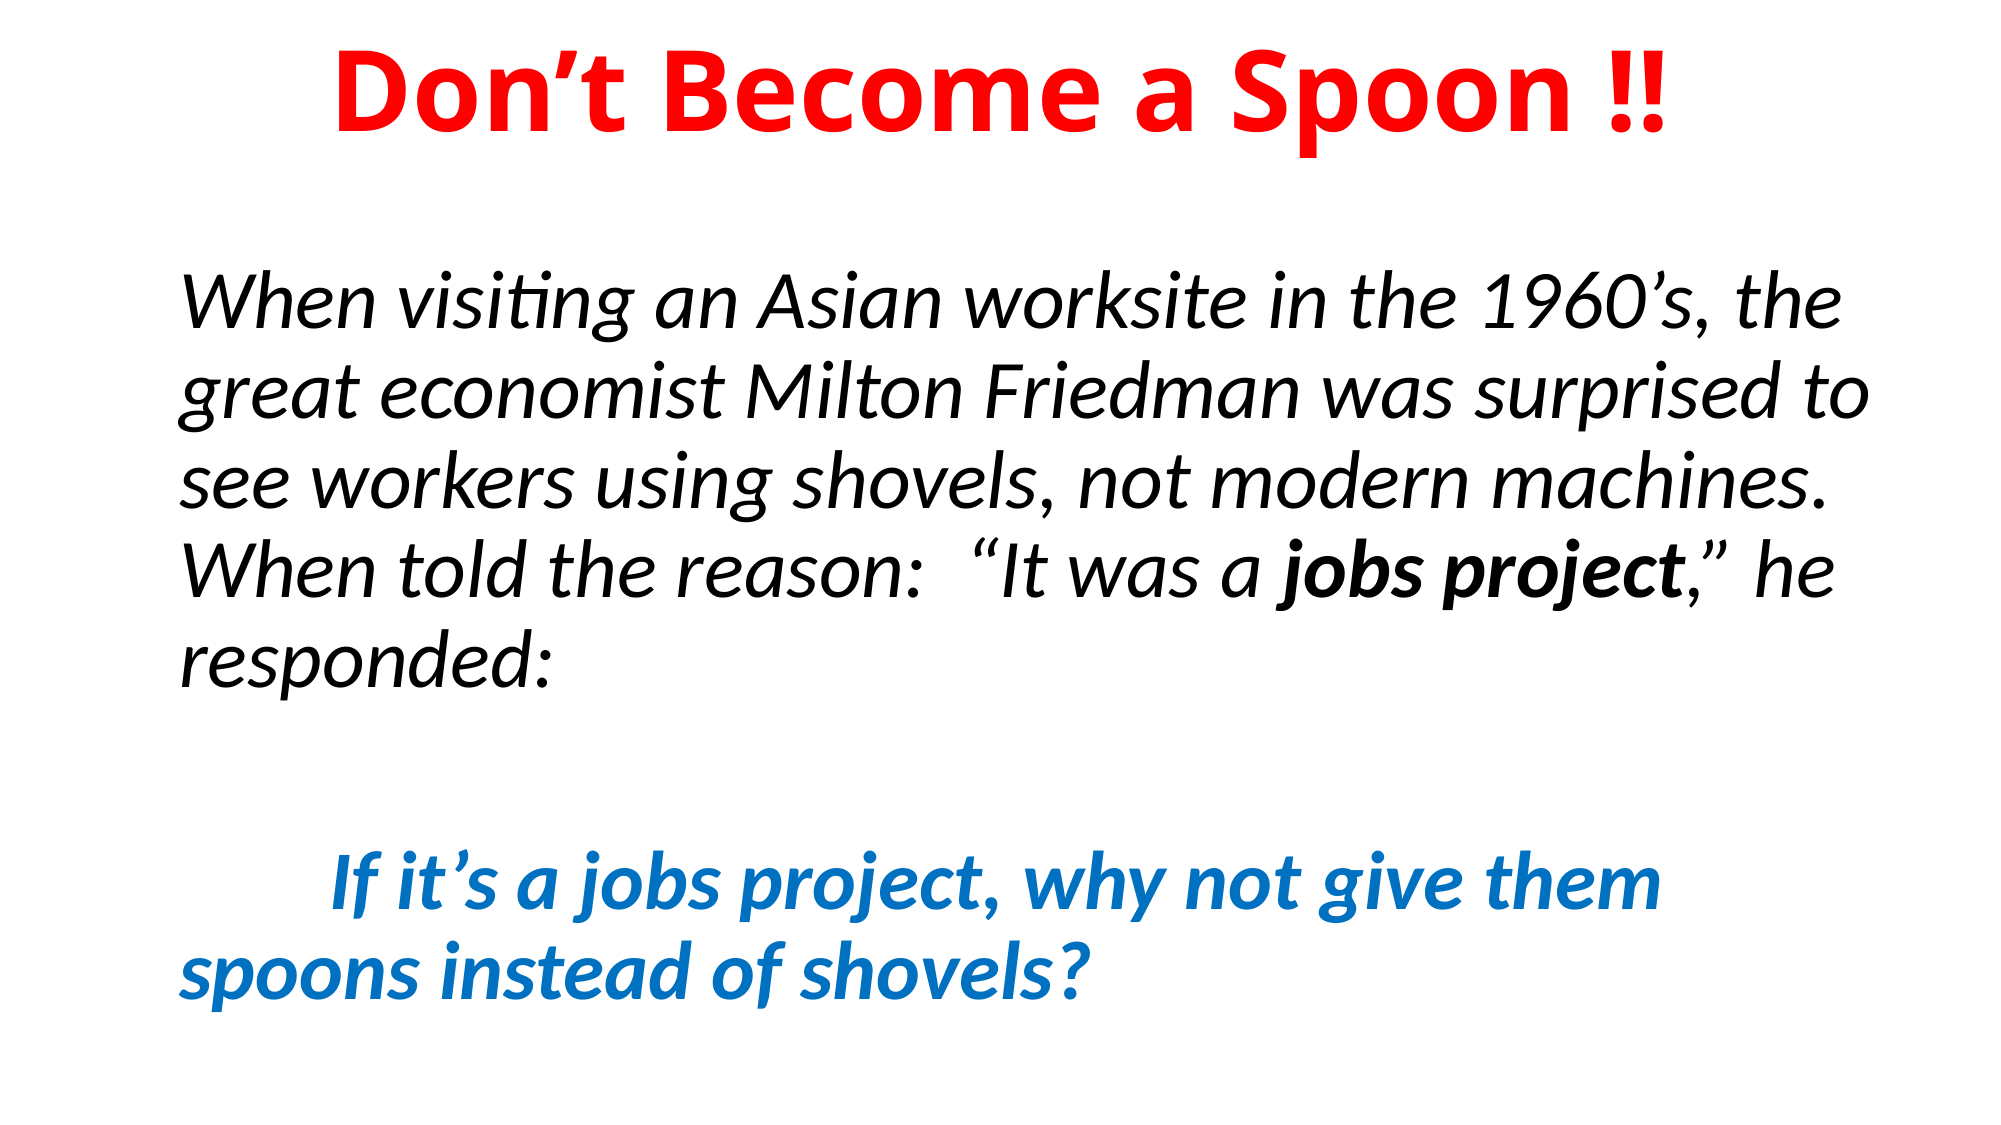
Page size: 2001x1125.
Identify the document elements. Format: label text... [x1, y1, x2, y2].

title Don’t Become a Spoon !! [137, 34, 1863, 156]
text_box When visiting an Asian worksite in the 1960’s, the great economist Milton Friedman was surprised to see workers using shovels, not modern machines. When told the reason: “It was a jobs project,” he responded: If it’s a jobs project, why not give them spoons instead of shovels? [164, 248, 1890, 563]
text_box [120, 869, 1846, 991]
